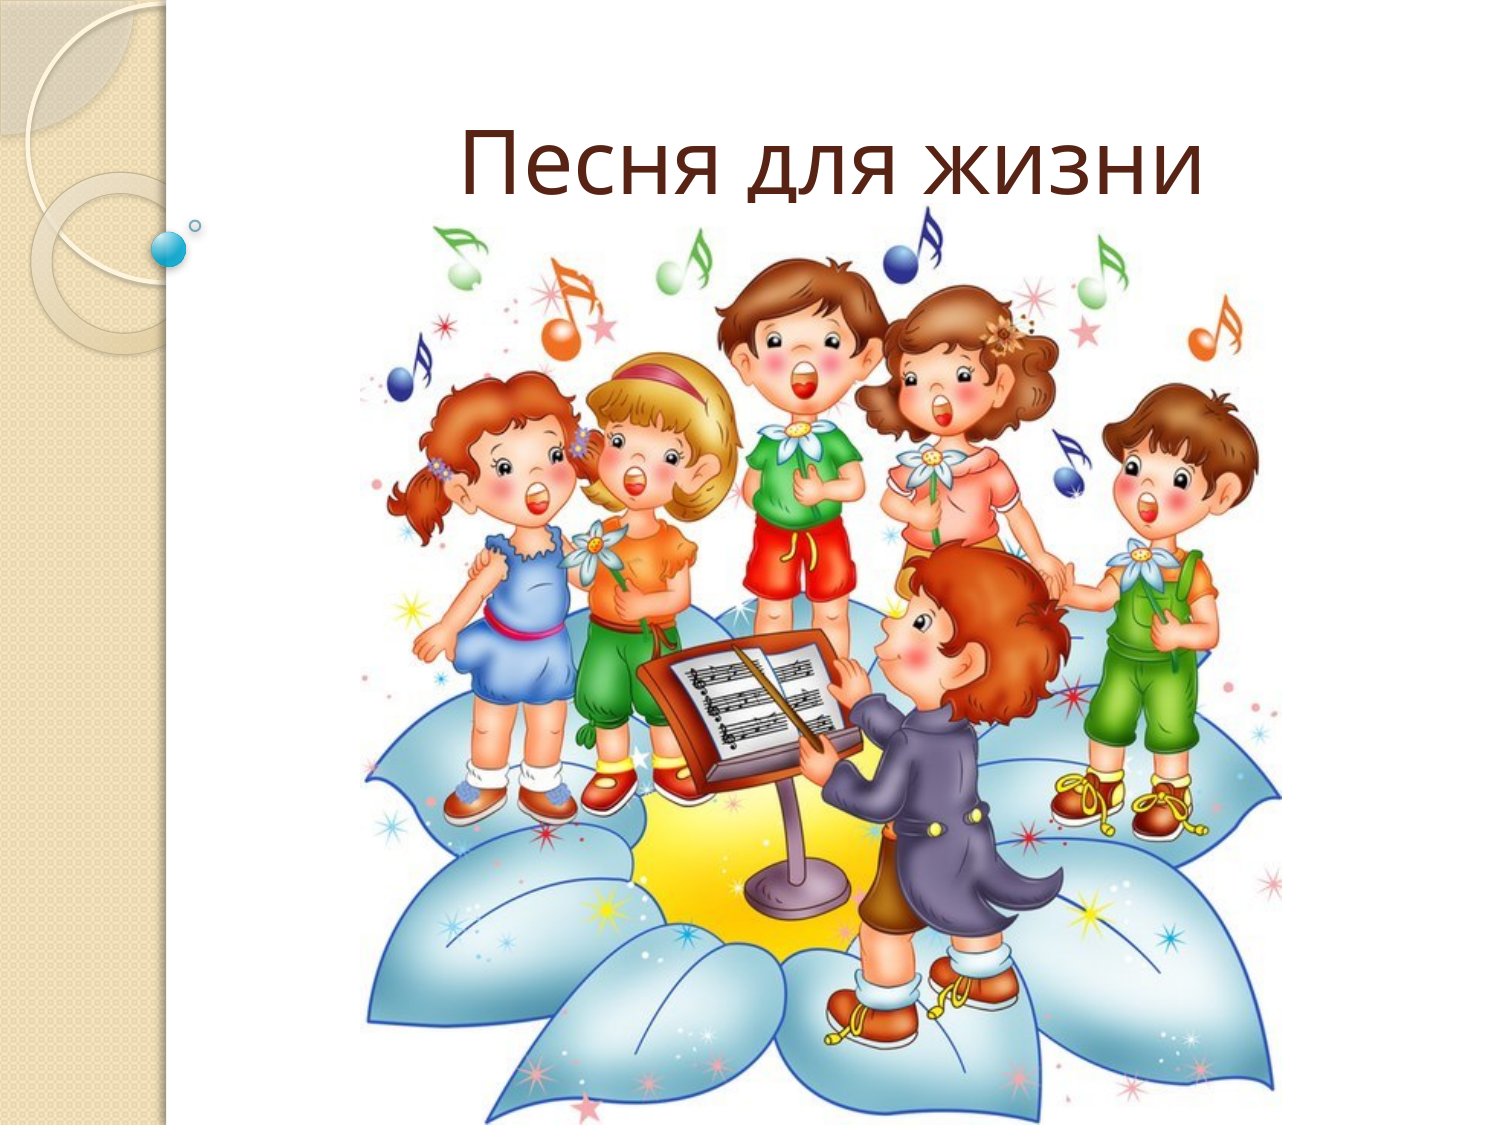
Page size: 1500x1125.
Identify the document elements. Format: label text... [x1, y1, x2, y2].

picture [359, 203, 1282, 1125]
title Песня для жизни [442, 66, 1447, 220]
